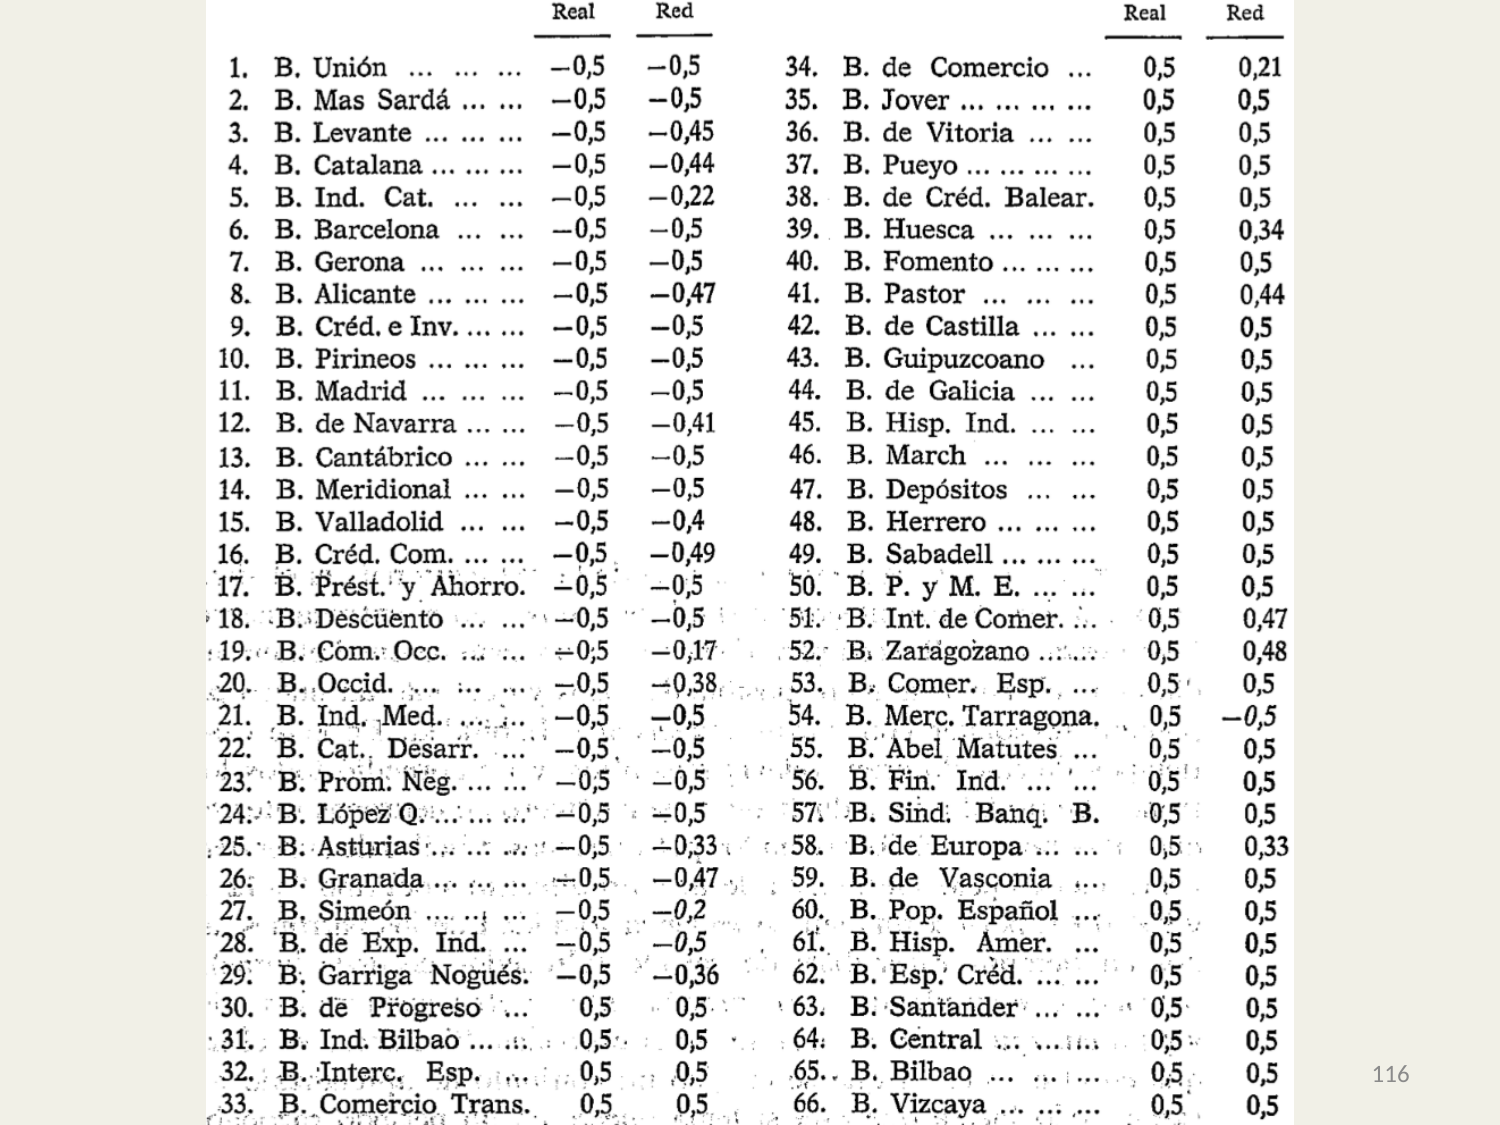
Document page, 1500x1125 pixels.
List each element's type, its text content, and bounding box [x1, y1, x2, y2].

slide_number 116 [1298, 1042, 1425, 1103]
picture [205, 0, 1294, 1125]
